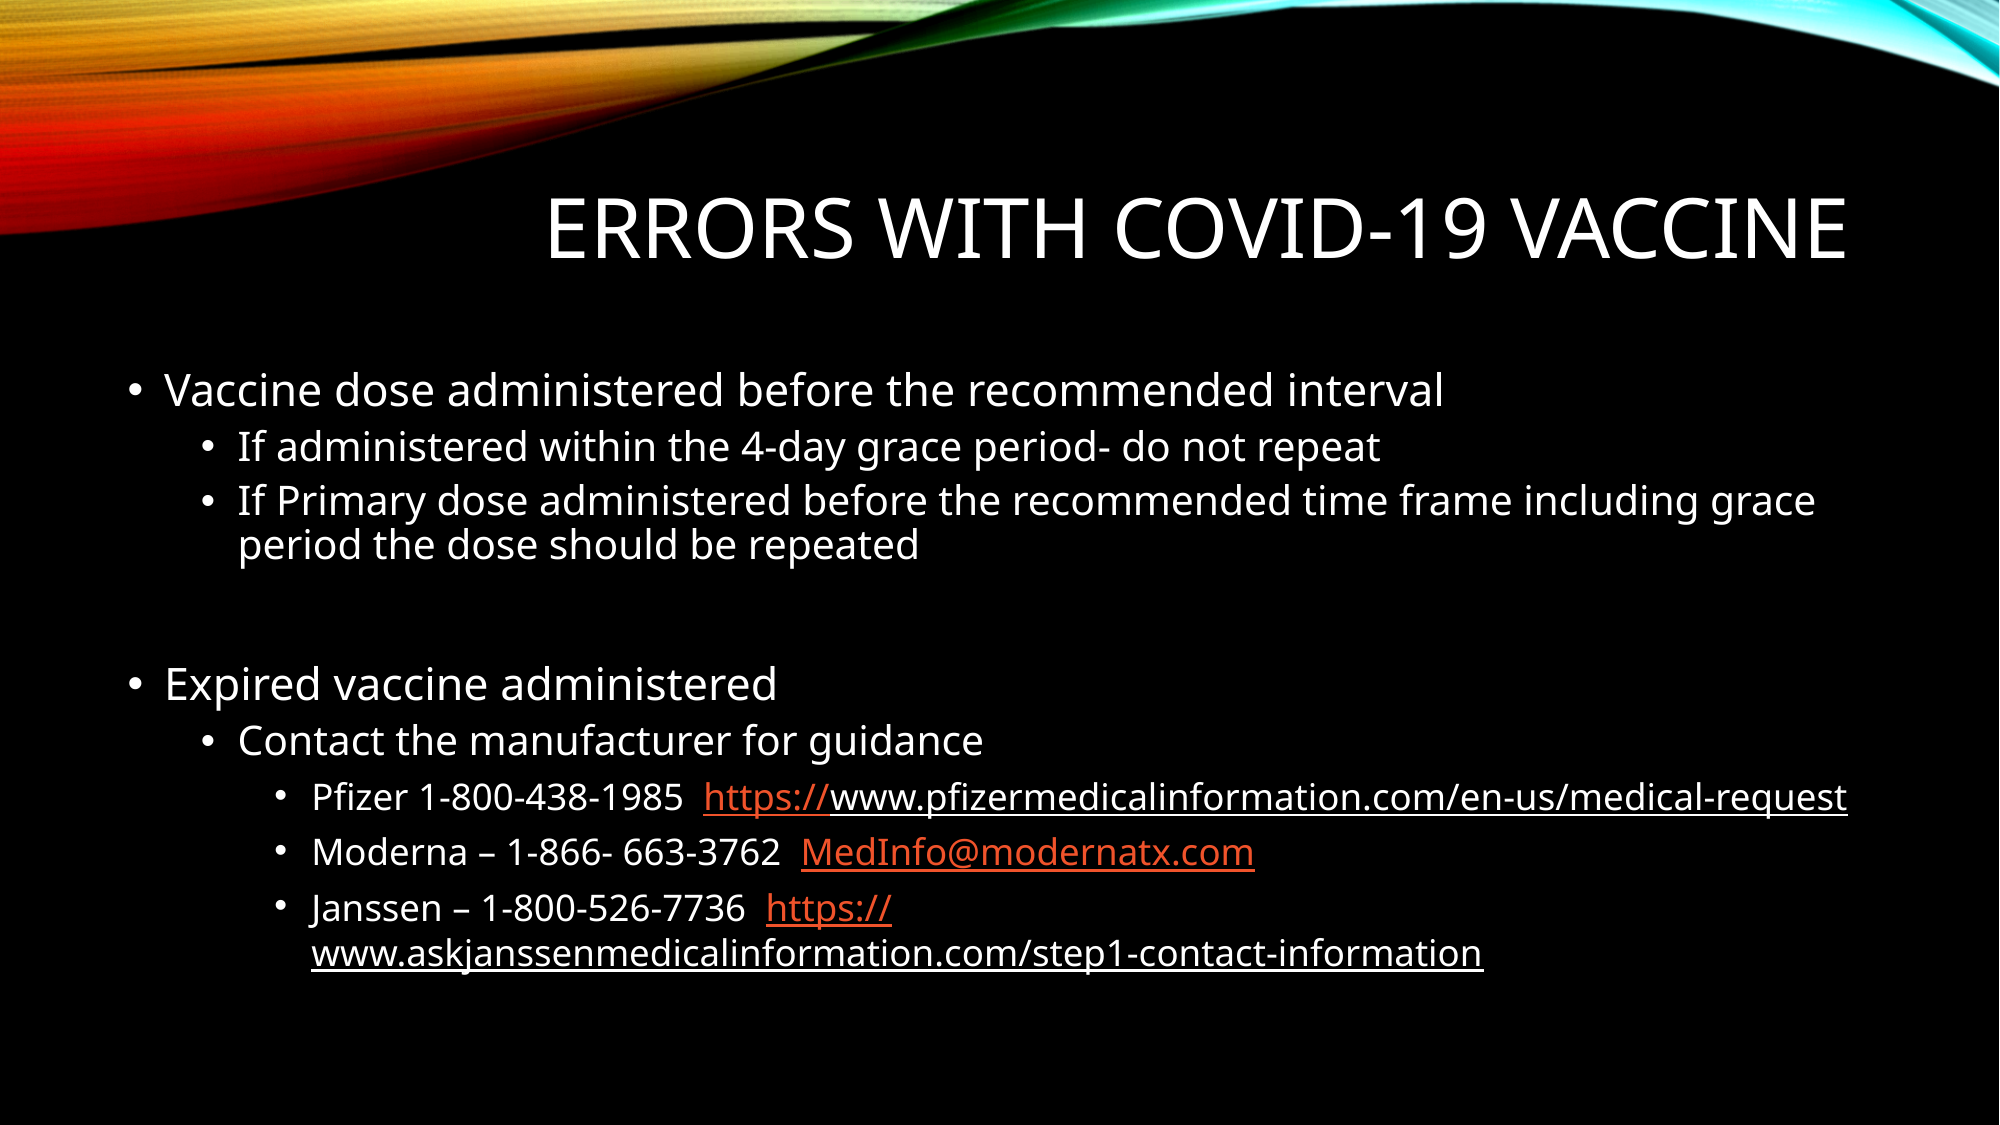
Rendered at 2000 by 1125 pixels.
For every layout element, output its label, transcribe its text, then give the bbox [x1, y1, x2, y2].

title Errors with COVID-19 vaccine [474, 125, 1887, 338]
picture [0, 0, 2000, 237]
list Vaccine dose administered before the recommended interval If administered within the 4-day grace period- do not repeat If Primary dose administered before the recommended time frame including grace period the dose should be repeated Expired vaccine administered Contact the manufacturer for guidance Pfizer 1-800-438-1985 https://www.pfizermedicalinformation.com/en-us/medical-request Moderna – 1-866- 663-3762 MedInfo@modernatx.com Janssen – 1-800-526-7736 https://www.askjanssenmedicalinformation.com/step1-contact-information [112, 360, 1887, 1021]
